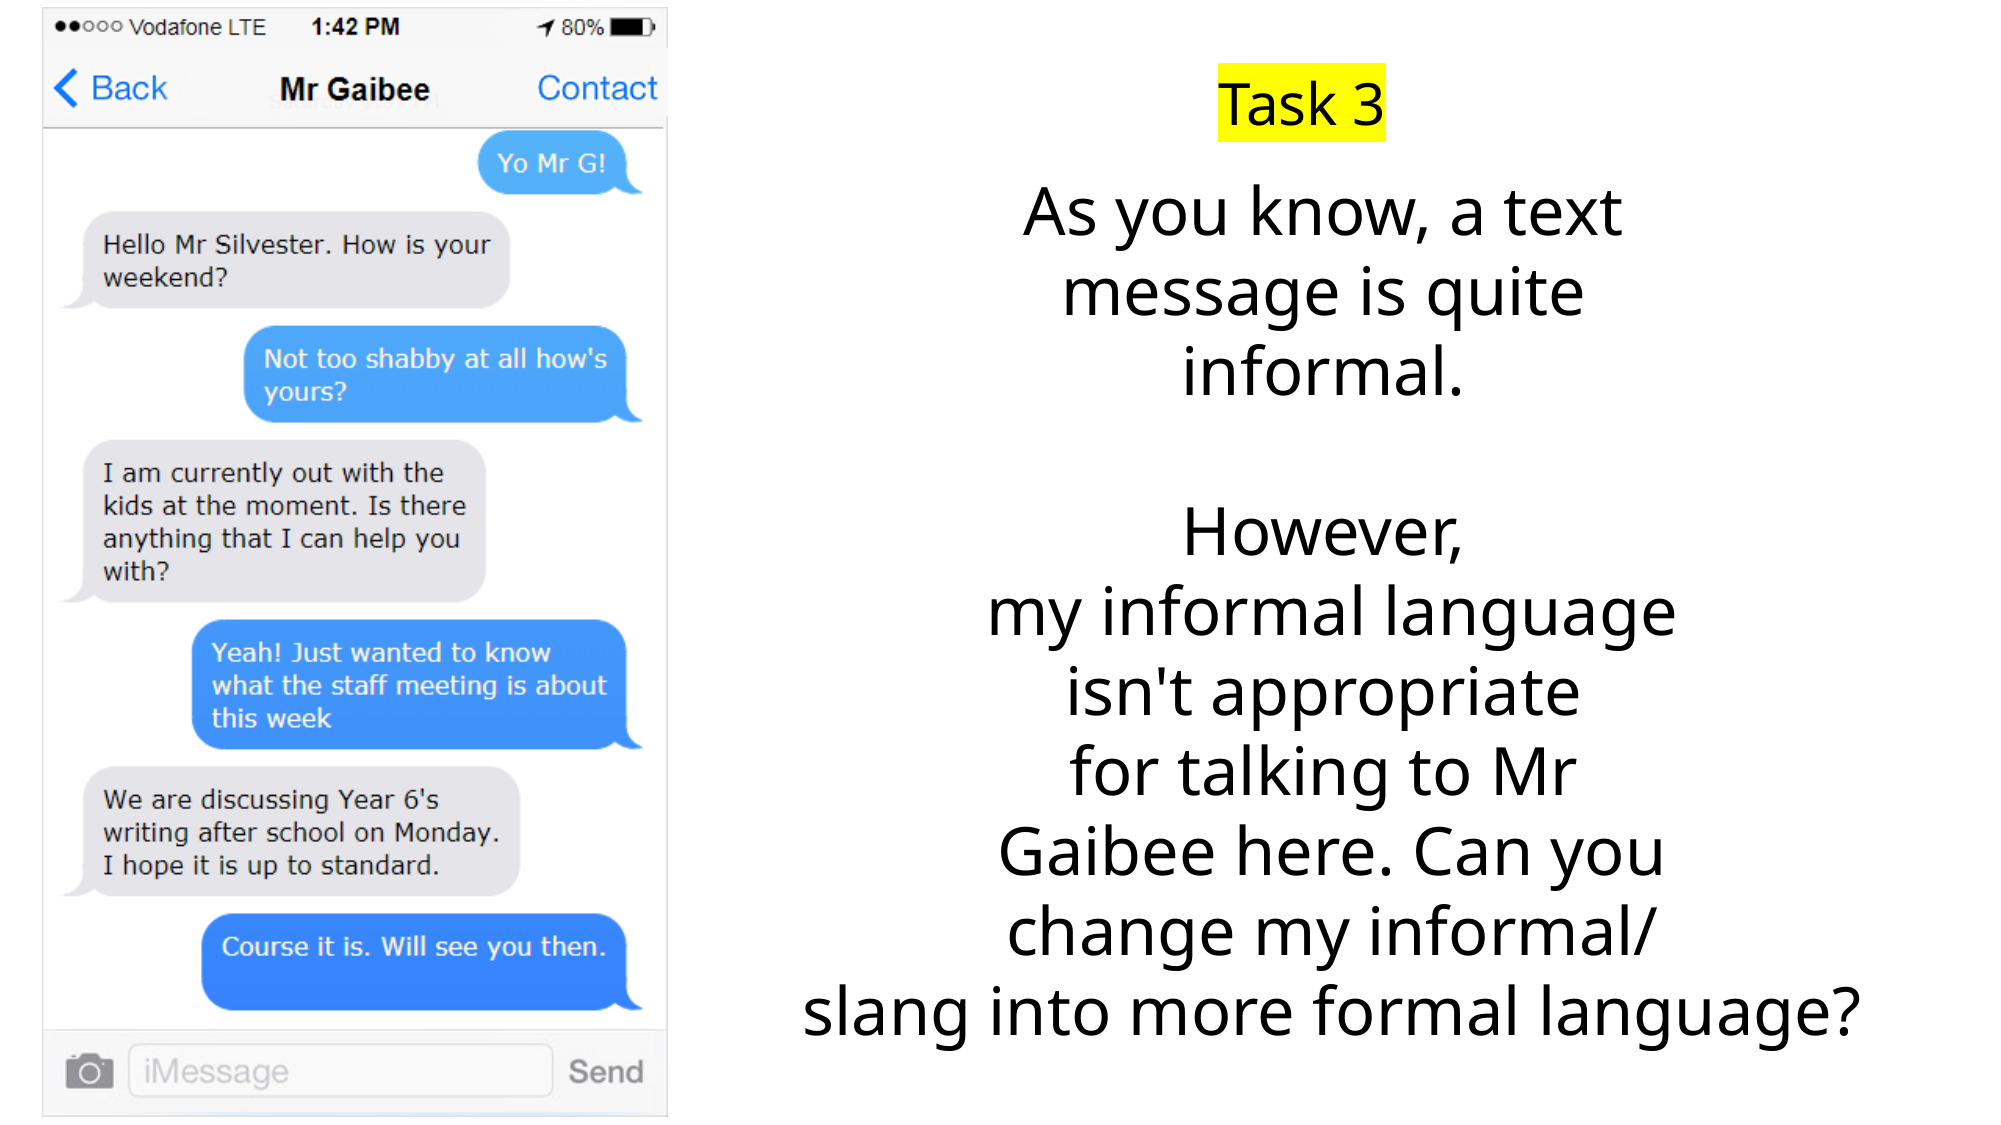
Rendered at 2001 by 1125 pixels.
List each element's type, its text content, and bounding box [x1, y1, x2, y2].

text_box Task 3 [1203, 59, 1462, 145]
text_box As you know, a text message is quite informal. However, my informal language isn't appropriate for talking to Mr Gaibee here. Can you change my informal/ slang into more formal language? [739, 161, 1926, 1057]
picture [42, 7, 668, 1118]
